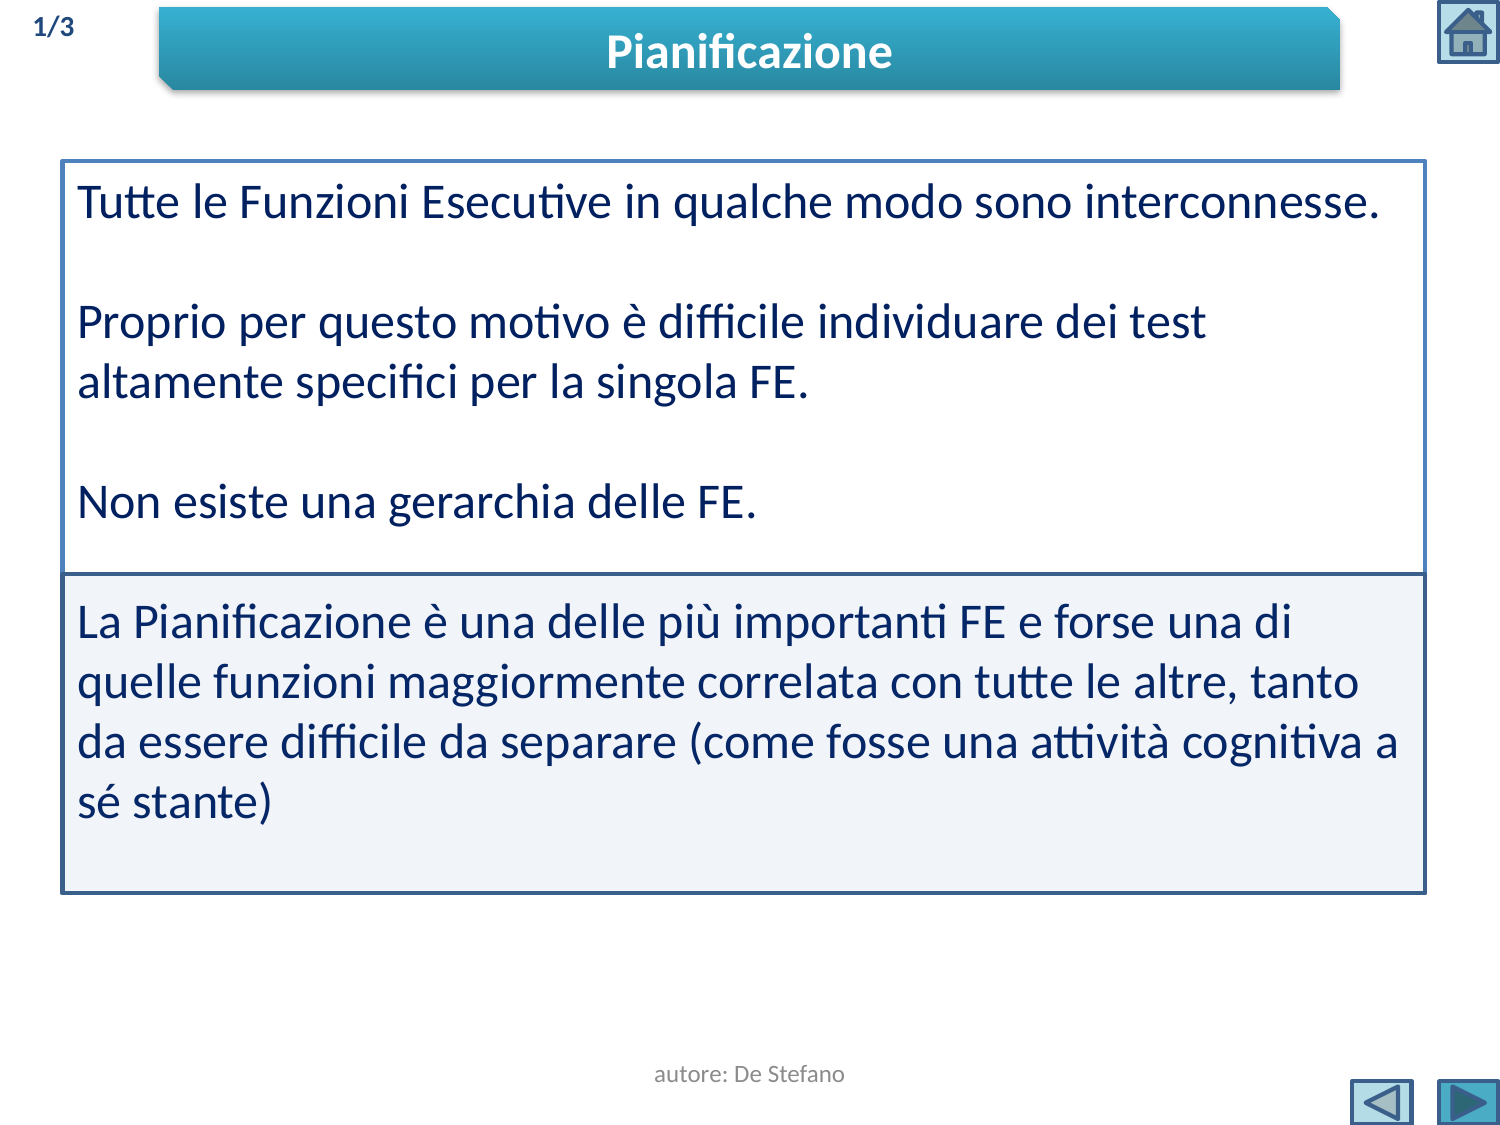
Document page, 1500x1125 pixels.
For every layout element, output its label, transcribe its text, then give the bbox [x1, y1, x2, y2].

text_box 1/3 [0, 0, 107, 50]
text_box Tutte le Funzioni Esecutive in qualche modo sono interconnesse. Proprio per questo motivo è difficile individuare dei test altamente specifici per la singola FE. Non esiste una gerarchia delle FE. La Pianificazione è una delle più importanti FE e forse una di quelle funzioni maggiormente correlata con tutte le altre, tanto da essere difficile da separare (come fosse una attività cognitiva a sé stante) [60, 159, 1427, 572]
text_box [1437, 0, 1500, 64]
text_box [60, 572, 1427, 895]
footer autore: De Stefano [512, 1042, 988, 1103]
text_box Pianificazione [159, 7, 1341, 90]
text_box [1350, 1079, 1414, 1125]
text_box [1437, 1079, 1500, 1125]
